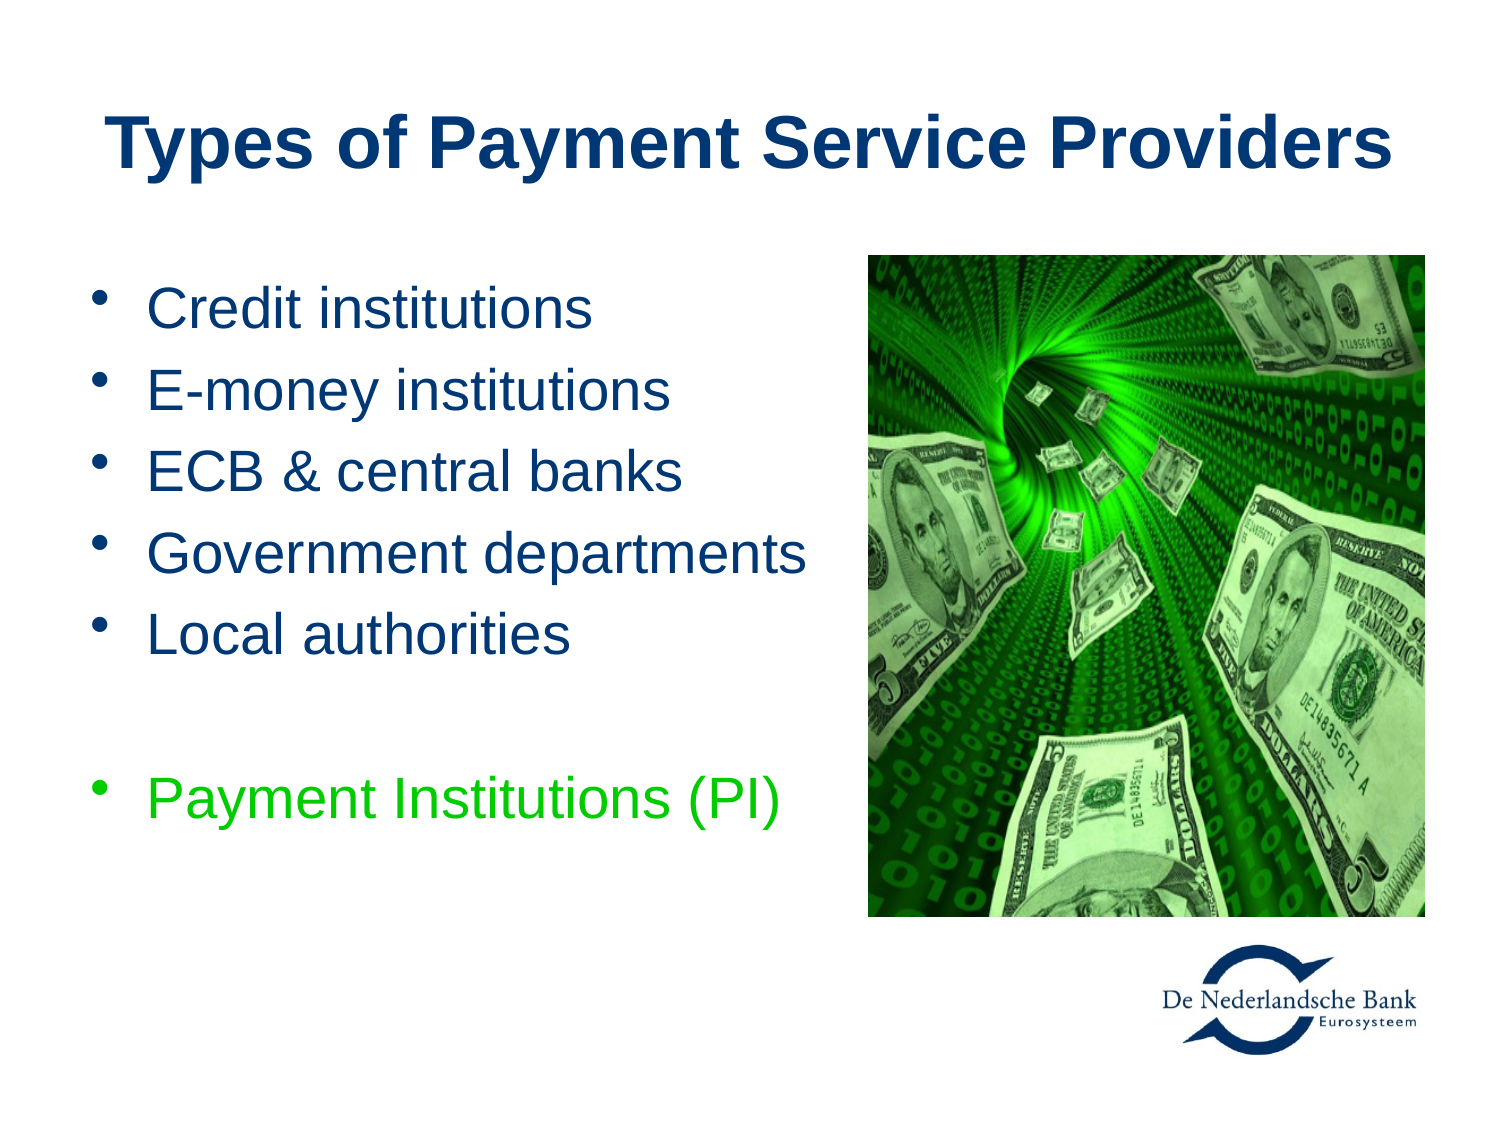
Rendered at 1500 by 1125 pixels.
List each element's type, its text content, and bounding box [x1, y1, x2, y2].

title Types of Payment Service Providers [75, 45, 1425, 233]
picture [1151, 1005, 1424, 1059]
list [867, 255, 1426, 918]
list Credit institutions E-money institutions ECB & central banks Government departments Local authorities Payment Institutions (PI) [75, 262, 1436, 1005]
